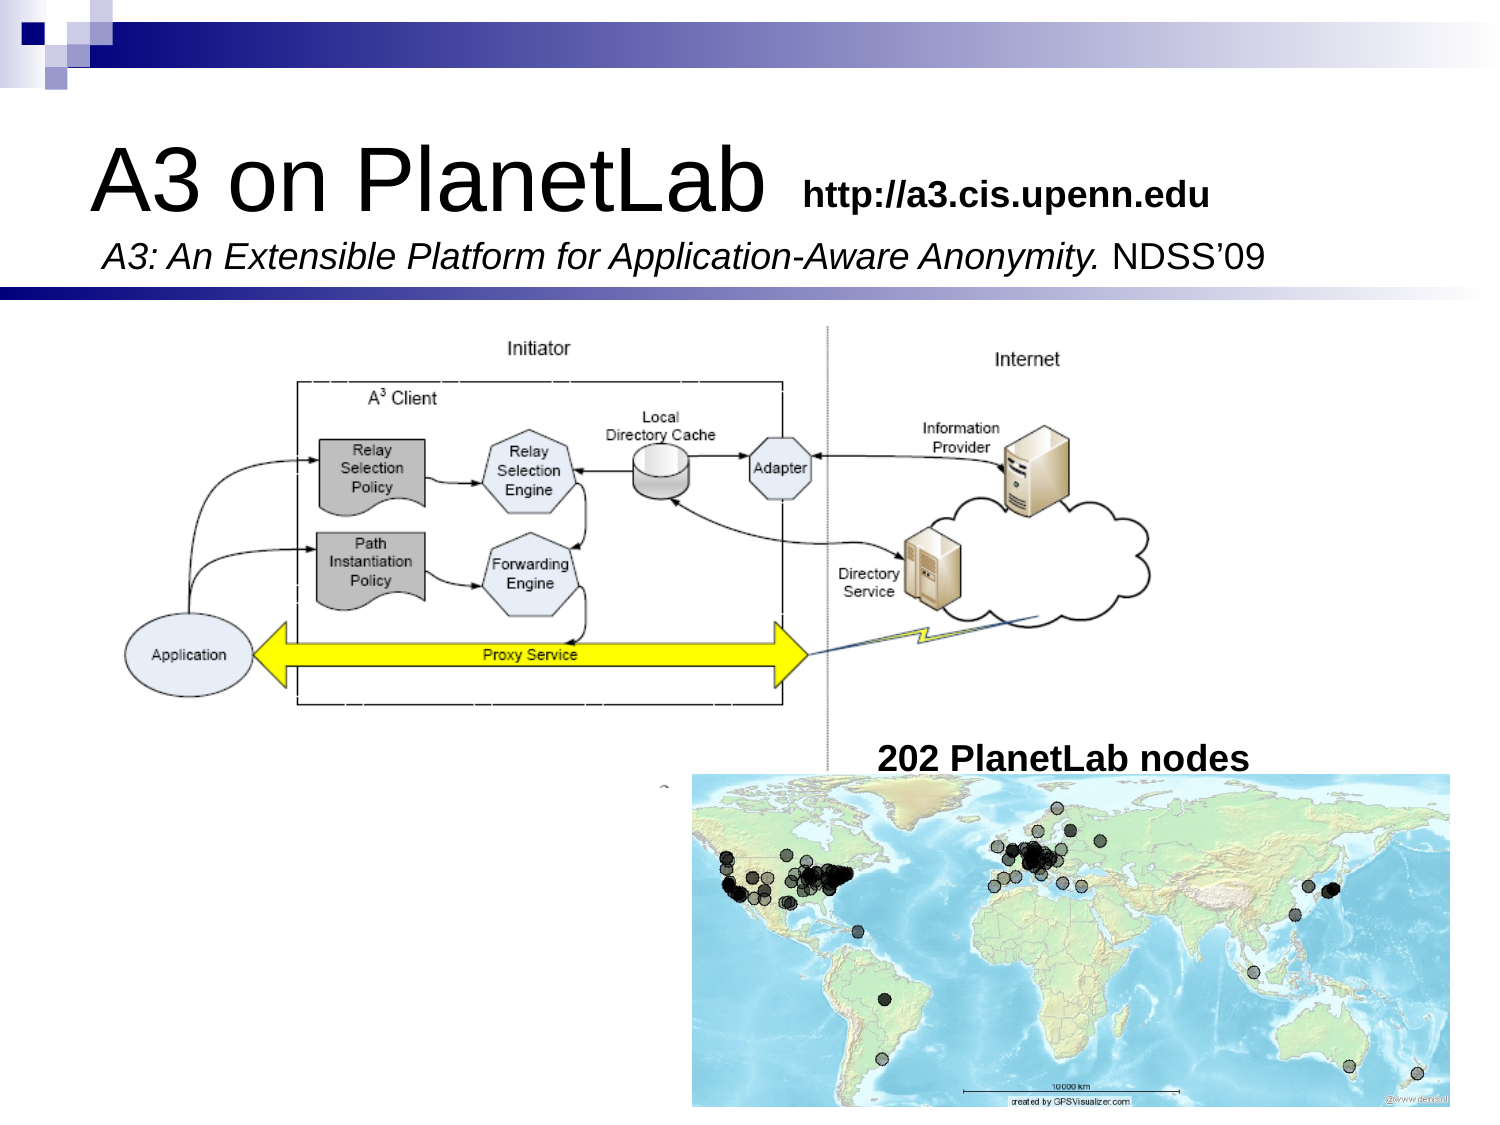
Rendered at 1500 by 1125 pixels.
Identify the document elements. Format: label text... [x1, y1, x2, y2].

text_box 202 PlanetLab nodes [1166, 726, 1325, 773]
title A3 on PlanetLab [74, 74, 1426, 276]
text_box http://a3.cis.upenn.edu [787, 162, 1350, 223]
picture [112, 325, 1451, 1107]
text_box A3: An Extensible Platform for Application-Aware Anonymity. NDSS’09 [87, 224, 1425, 285]
